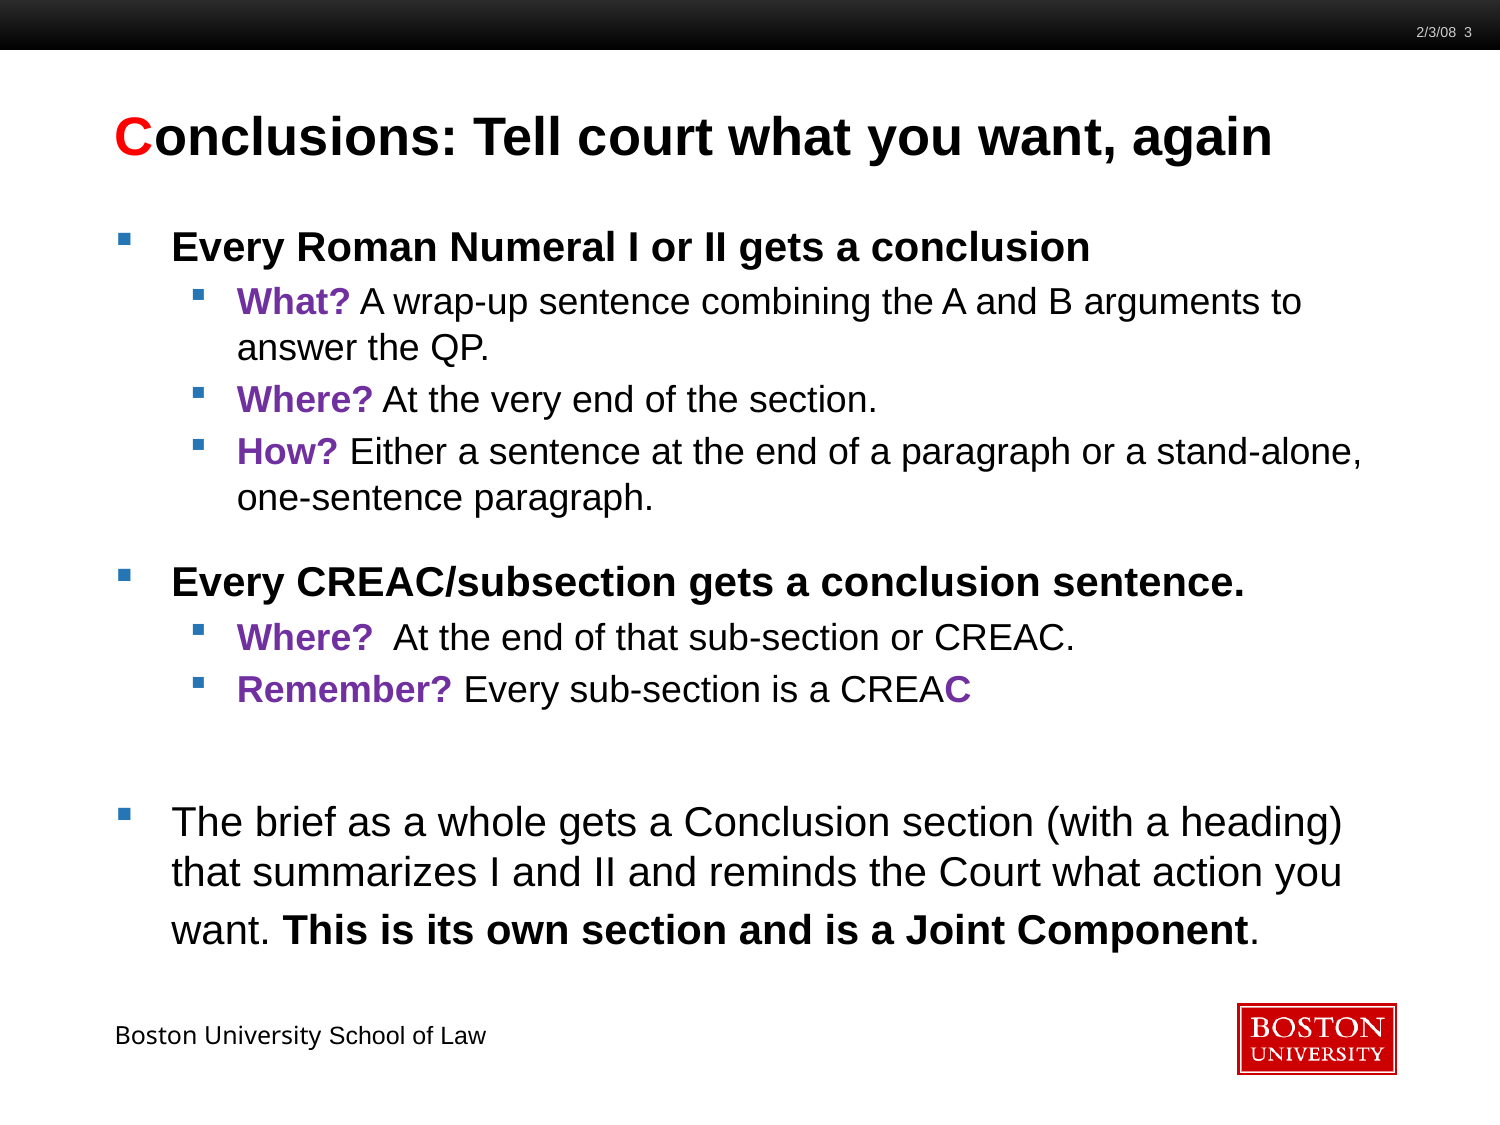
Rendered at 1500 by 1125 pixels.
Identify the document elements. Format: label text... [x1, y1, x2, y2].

title Conclusions: Tell court what you want, again [99, 93, 1488, 182]
list Every Roman Numeral I or II gets a conclusion What? A wrap-up sentence combining the A and B arguments to answer the QP. Where? At the very end of the section. How? Either a sentence at the end of a paragraph or a stand-alone, one-sentence paragraph. Every CREAC/subsection gets a conclusion sentence. Where? At the end of that sub-section or CREAC. Remember? Every sub-section is a CREAC The brief as a whole gets a Conclusion section (with a heading) that summarizes I and II and reminds the Court what action you want. This is its own section and is a Joint Component. [99, 212, 1413, 988]
picture [1237, 1003, 1397, 1075]
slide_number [1312, 12, 1488, 50]
